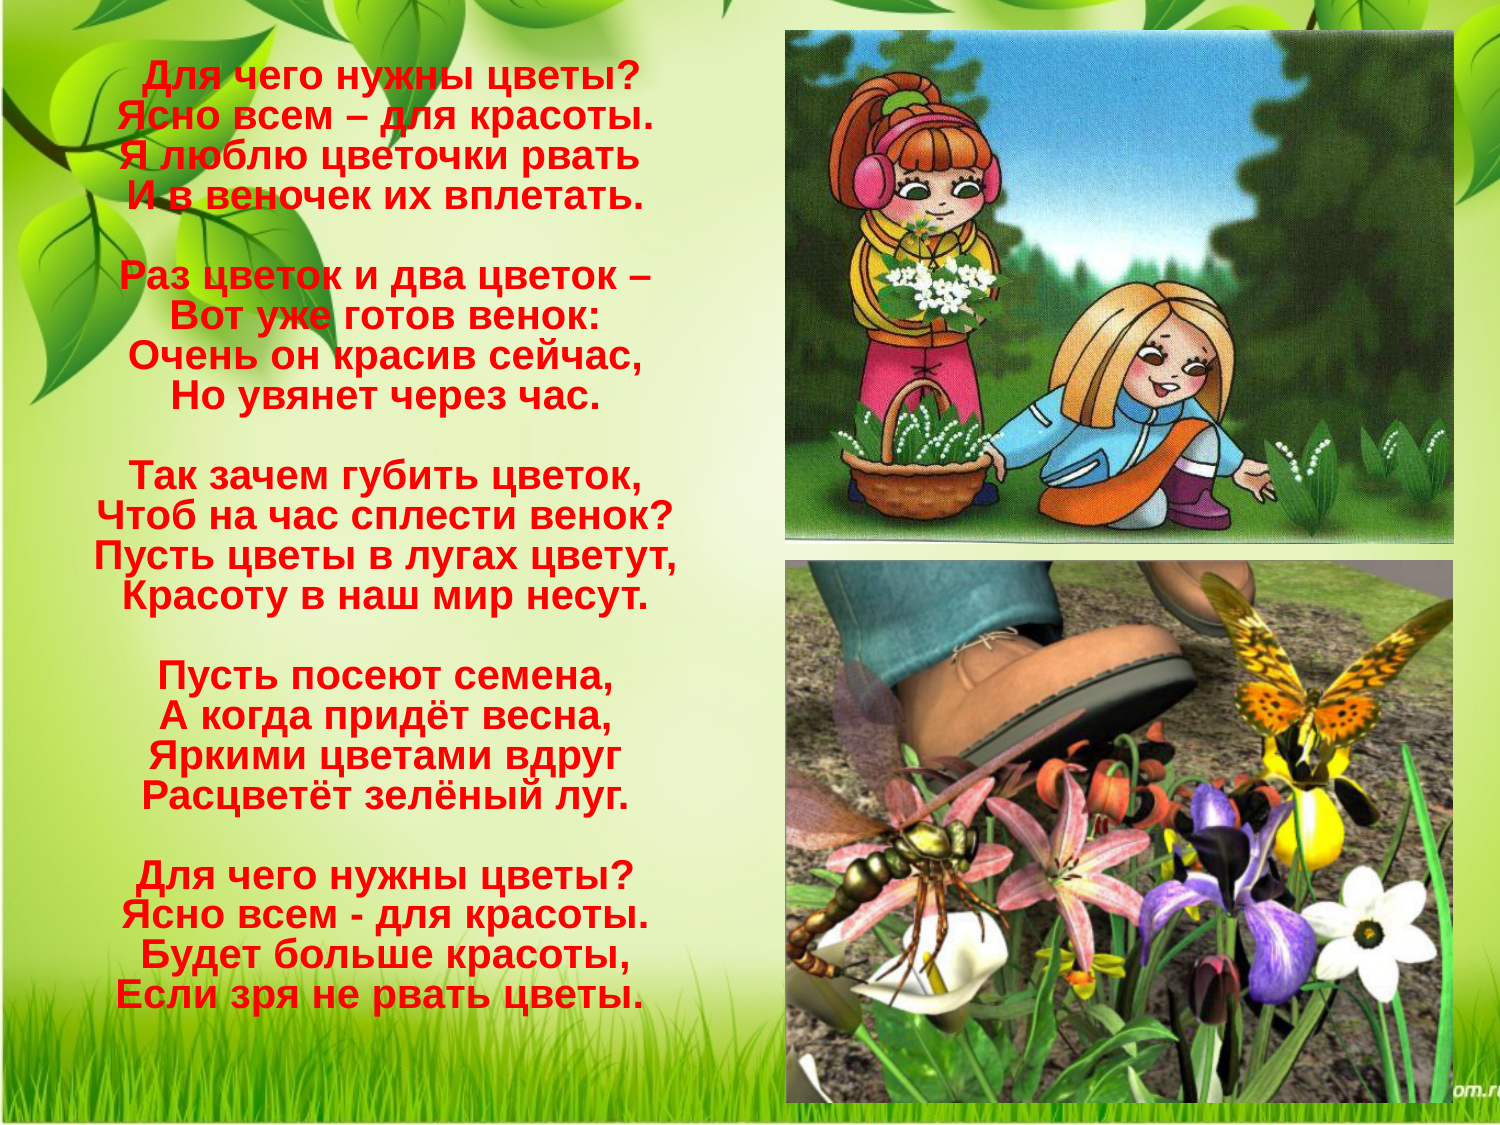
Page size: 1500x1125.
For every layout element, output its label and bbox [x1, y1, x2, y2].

list [785, 560, 1454, 1103]
list [785, 30, 1454, 544]
picture [0, 0, 1500, 1125]
